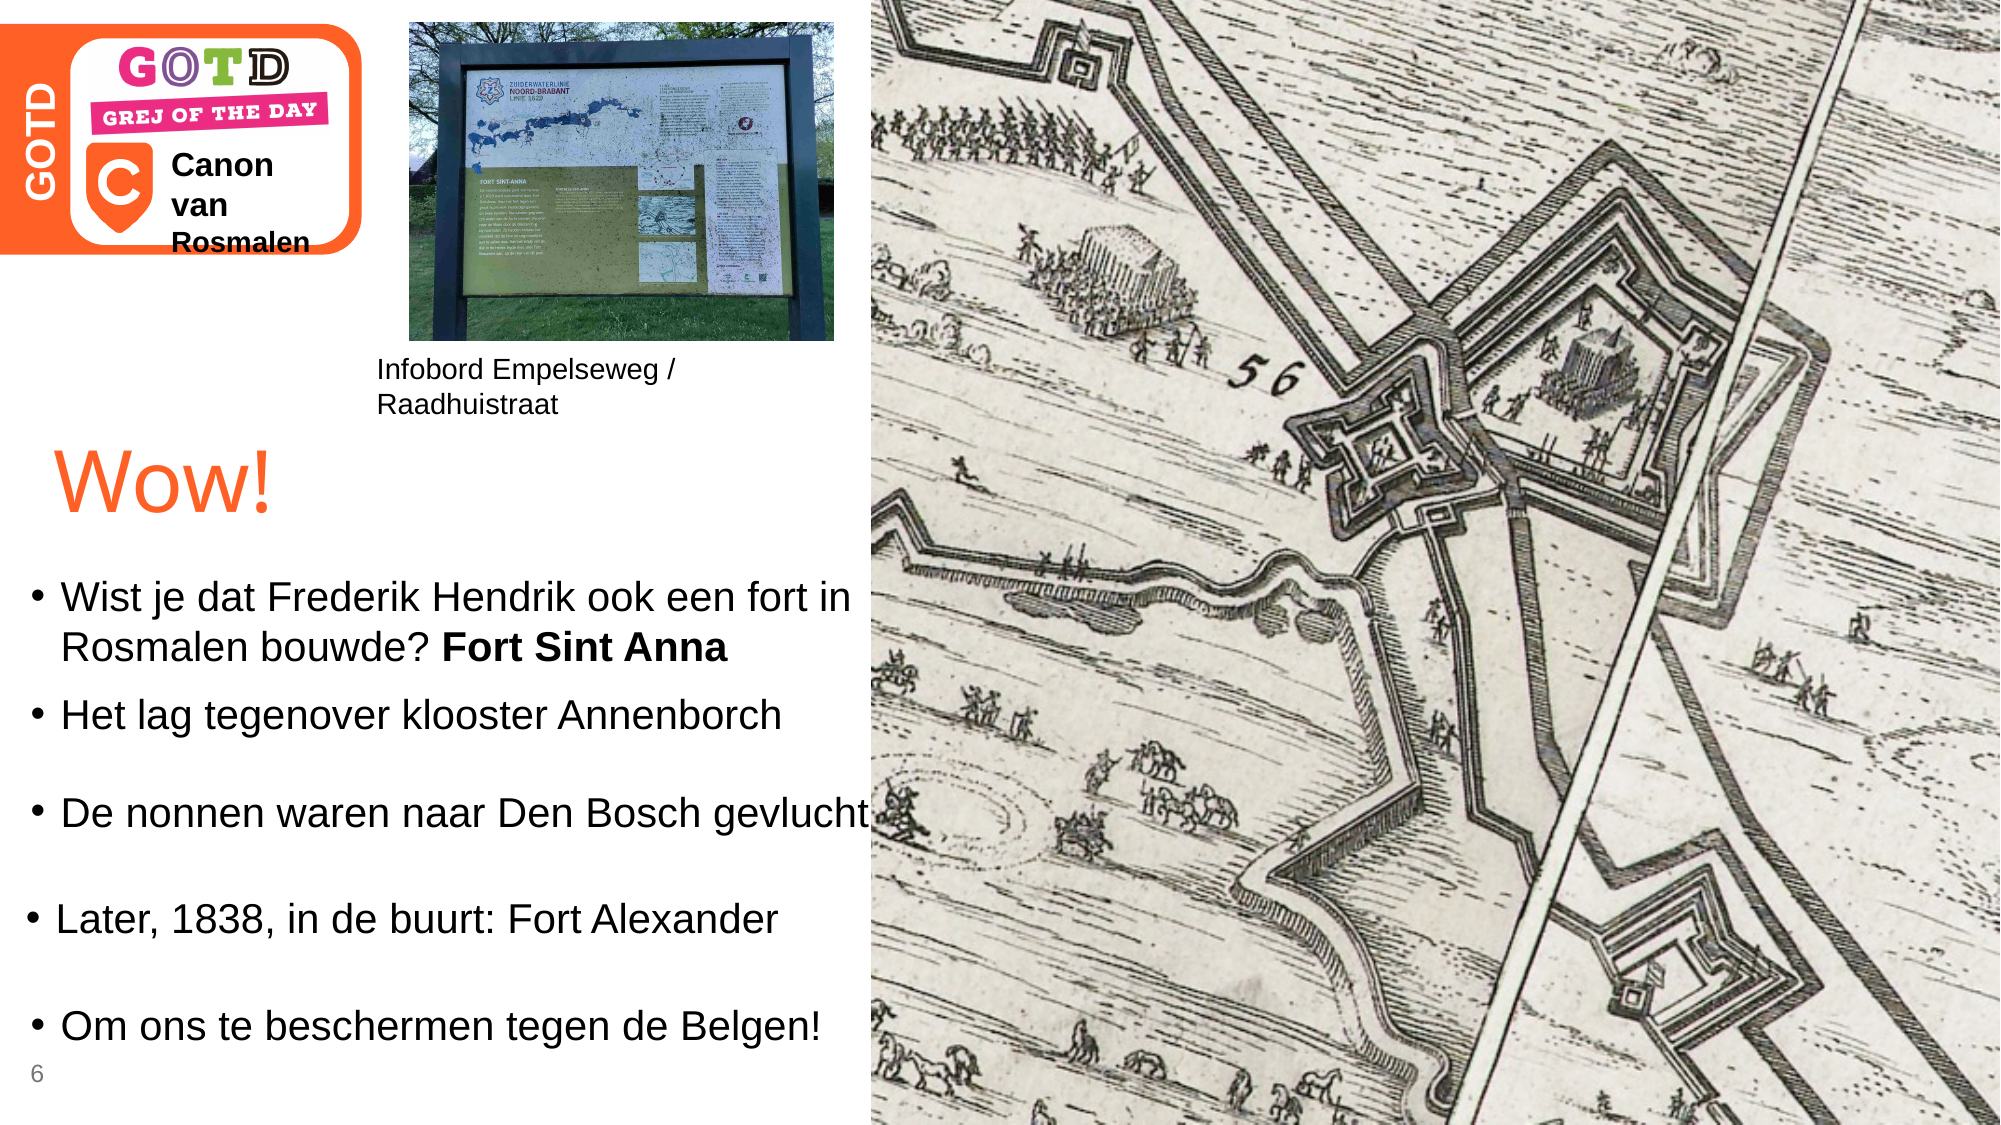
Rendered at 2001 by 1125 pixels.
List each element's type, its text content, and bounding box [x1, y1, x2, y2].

title Wow! [38, 430, 802, 540]
text_box De nonnen waren naar Den Bosch gevlucht [15, 777, 866, 843]
slide_number ‹#› [15, 1042, 466, 1103]
picture [871, 0, 2000, 1125]
text_box Het lag tegenover klooster Annenborch [15, 680, 866, 746]
text_box Infobord Empelseweg / Raadhuistraat [361, 342, 865, 428]
picture [409, 22, 834, 341]
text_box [0, 23, 362, 255]
text_box Om ons te beschermen tegen de Belgen! [15, 991, 866, 1057]
text_box Later, 1838, in de buurt: Fort Alexander [10, 884, 866, 950]
text_box Wist je dat Frederik Hendrik ook een fort in Rosmalen bouwde? Fort Sint Anna [15, 562, 866, 678]
